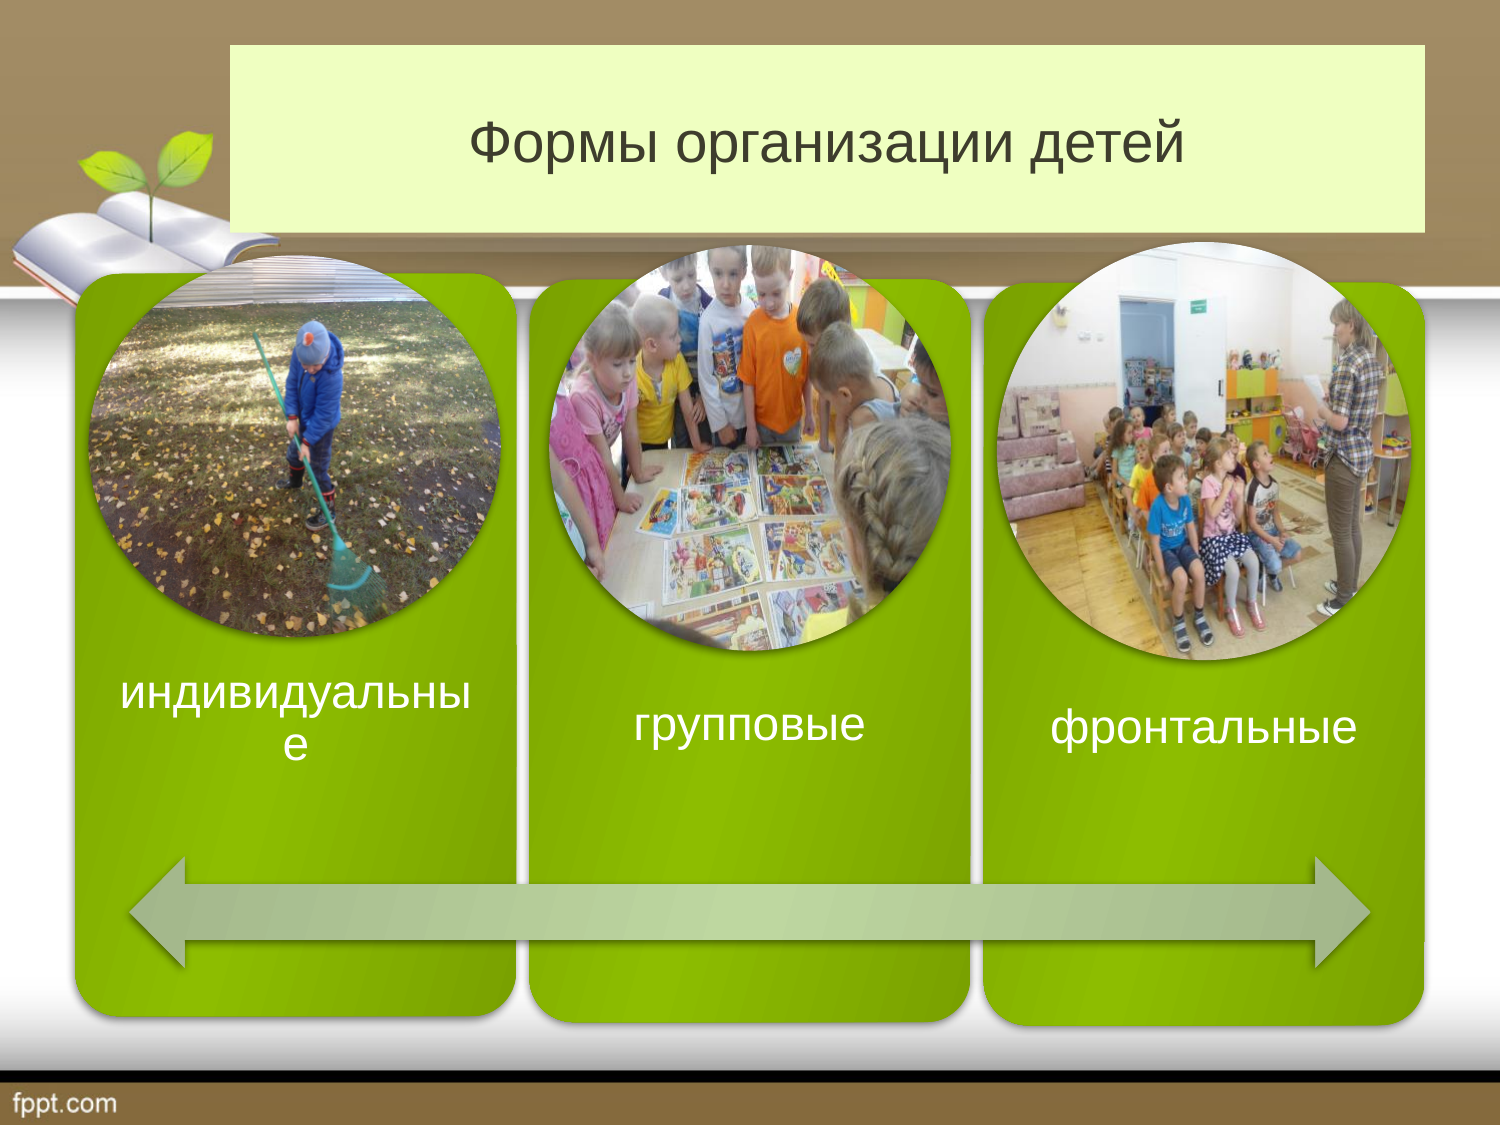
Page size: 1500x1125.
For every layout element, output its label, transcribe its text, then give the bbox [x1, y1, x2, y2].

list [74, 262, 1426, 1006]
title Формы организации детей [230, 45, 1425, 233]
picture [0, 0, 1500, 1125]
